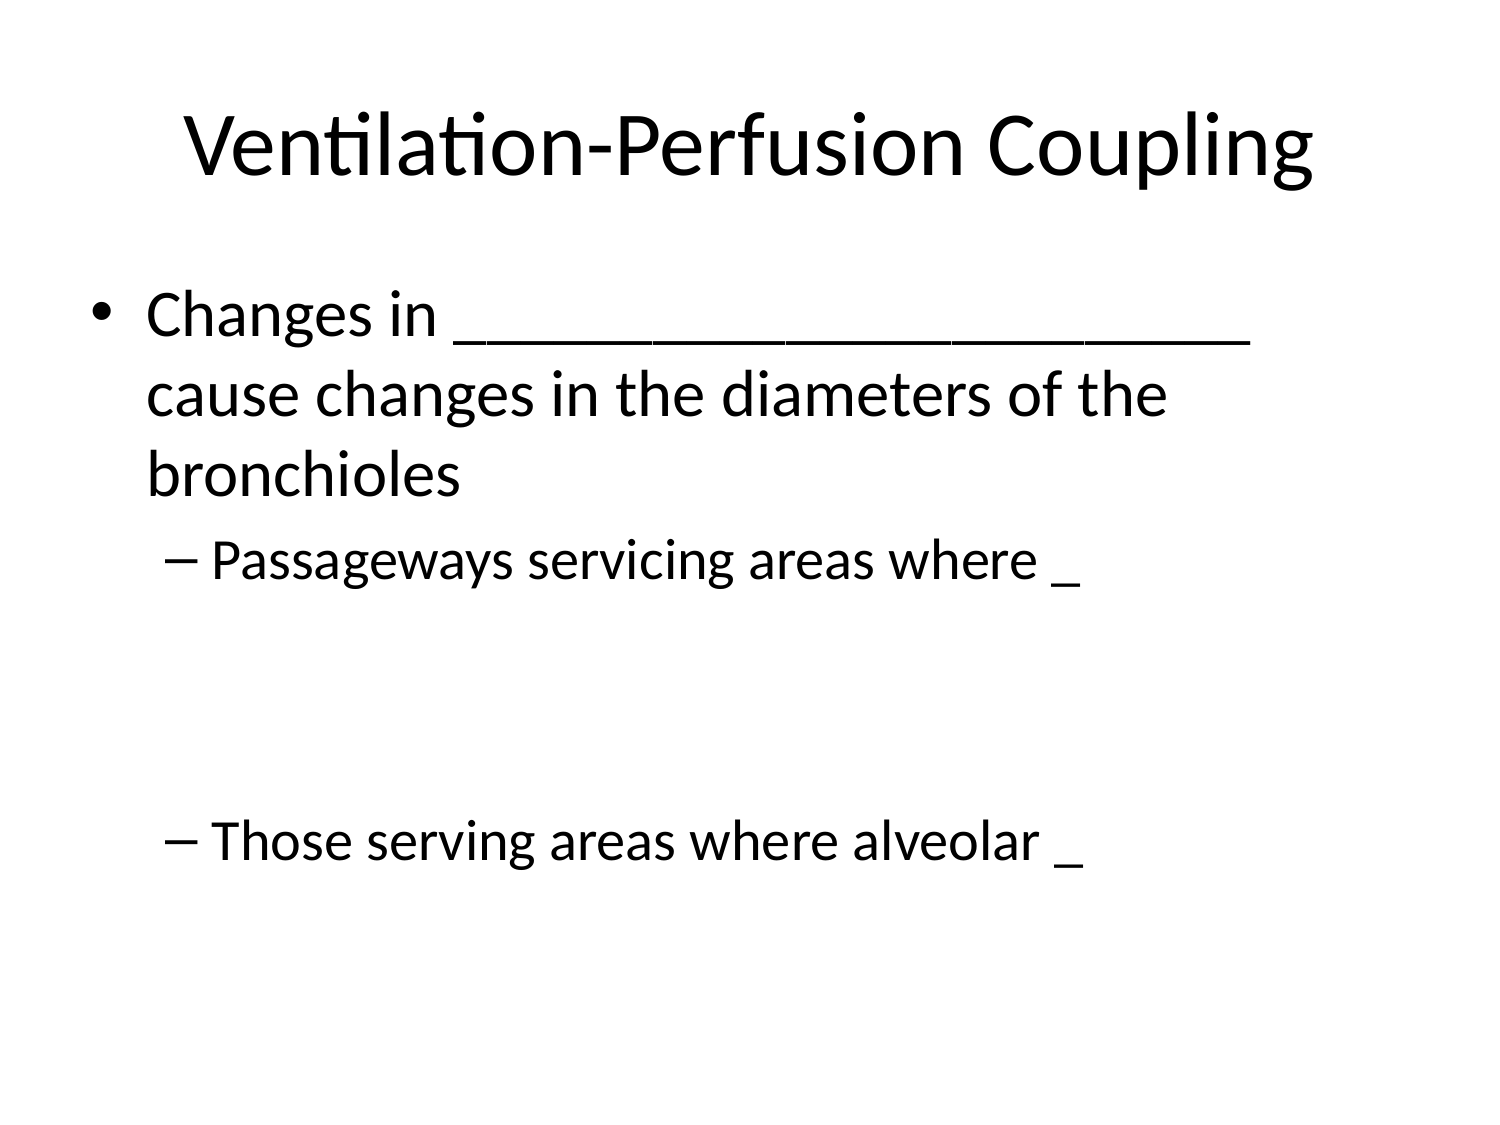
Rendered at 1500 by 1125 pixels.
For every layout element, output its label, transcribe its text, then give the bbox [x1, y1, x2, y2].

list Changes in ________________________ cause changes in the diameters of the bronchioles Passageways servicing areas where _ Those serving areas where alveolar _ [75, 262, 1425, 1005]
title Ventilation-Perfusion Coupling [75, 45, 1425, 233]
